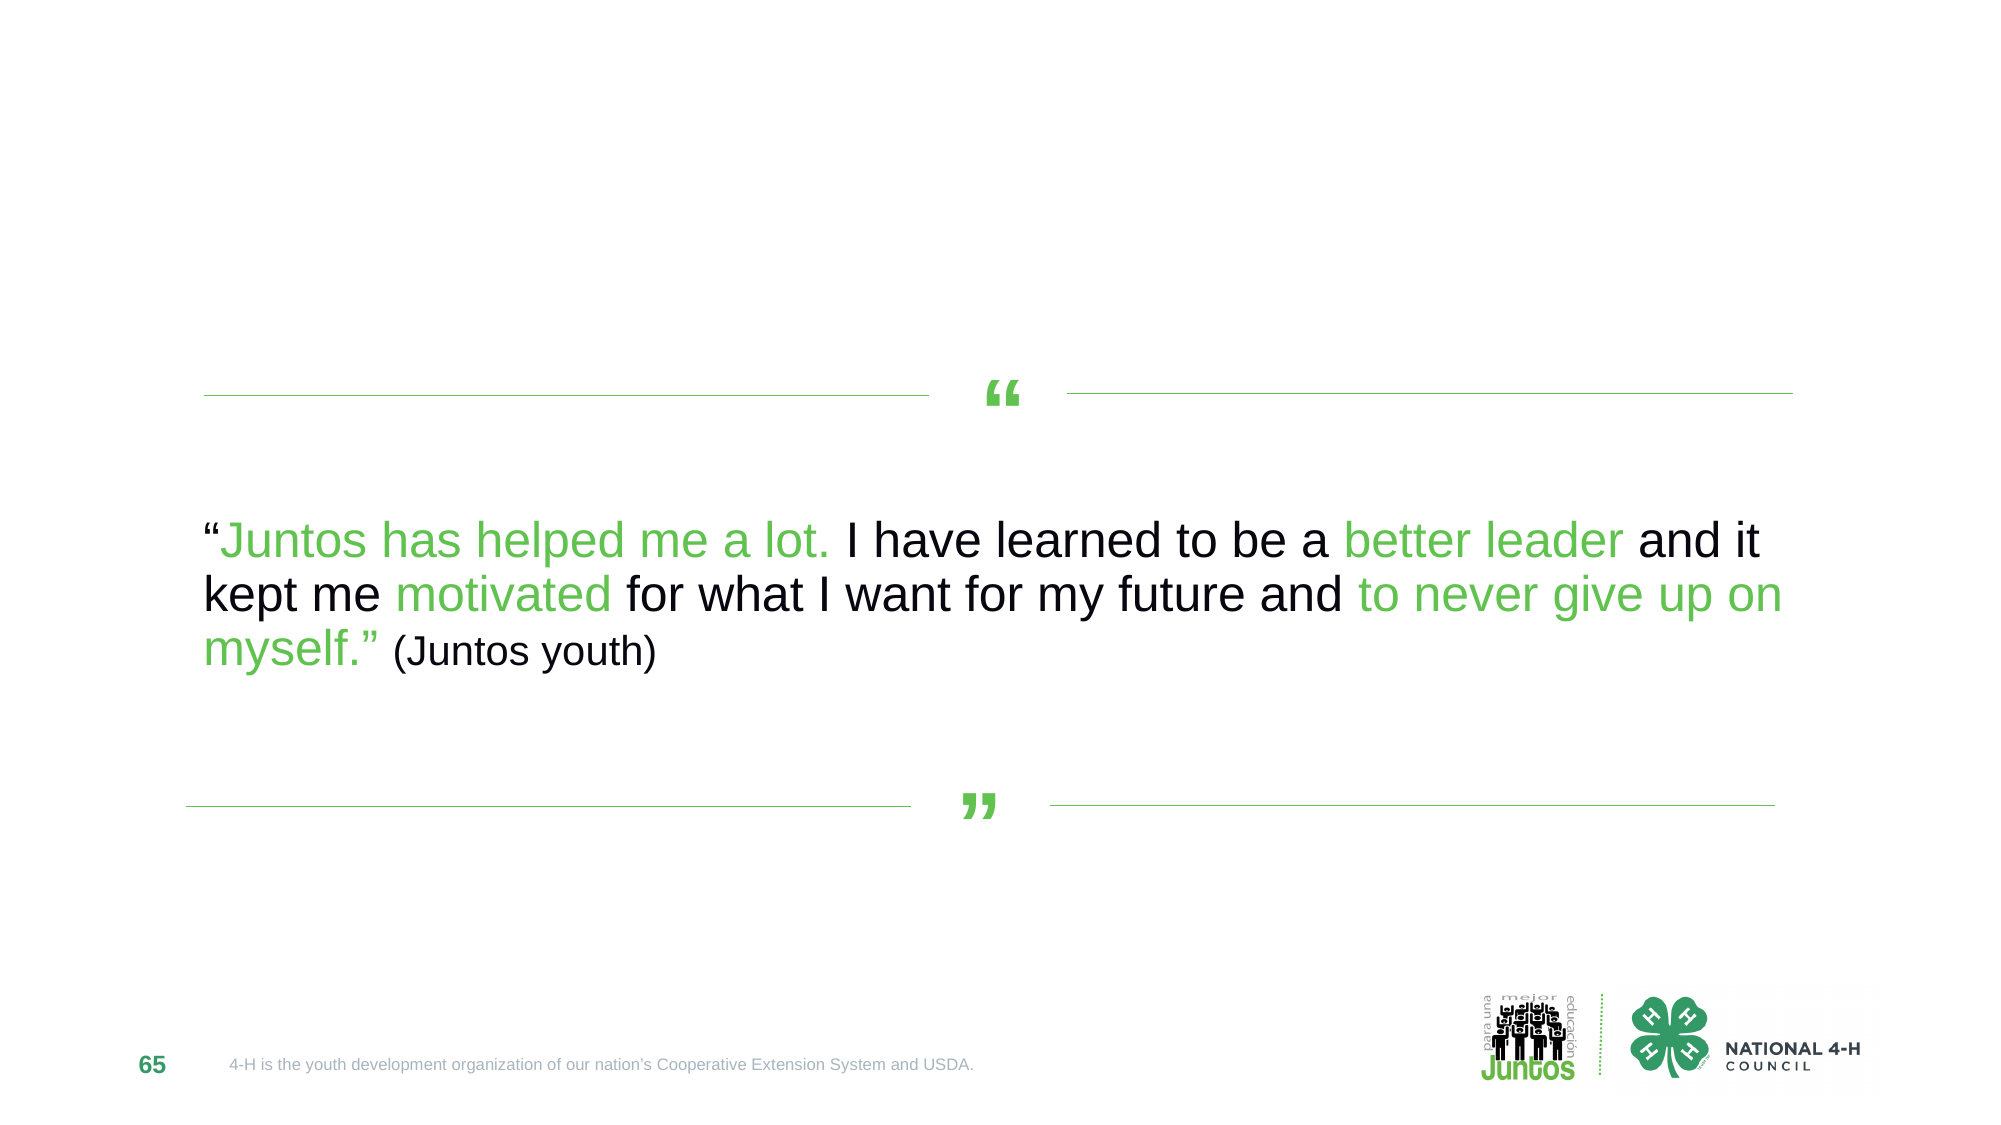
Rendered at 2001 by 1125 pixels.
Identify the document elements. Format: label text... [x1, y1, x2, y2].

text_box “ [965, 344, 1092, 470]
slide_number 65 [138, 1032, 188, 1095]
list “Juntos has helped me a lot. I have learned to be a better leader and it kept me motivated for what I want for my future and to never give up on myself.” (Juntos youth) [188, 426, 1816, 1095]
text_box “ [916, 730, 1043, 856]
picture [1609, 978, 1881, 1096]
